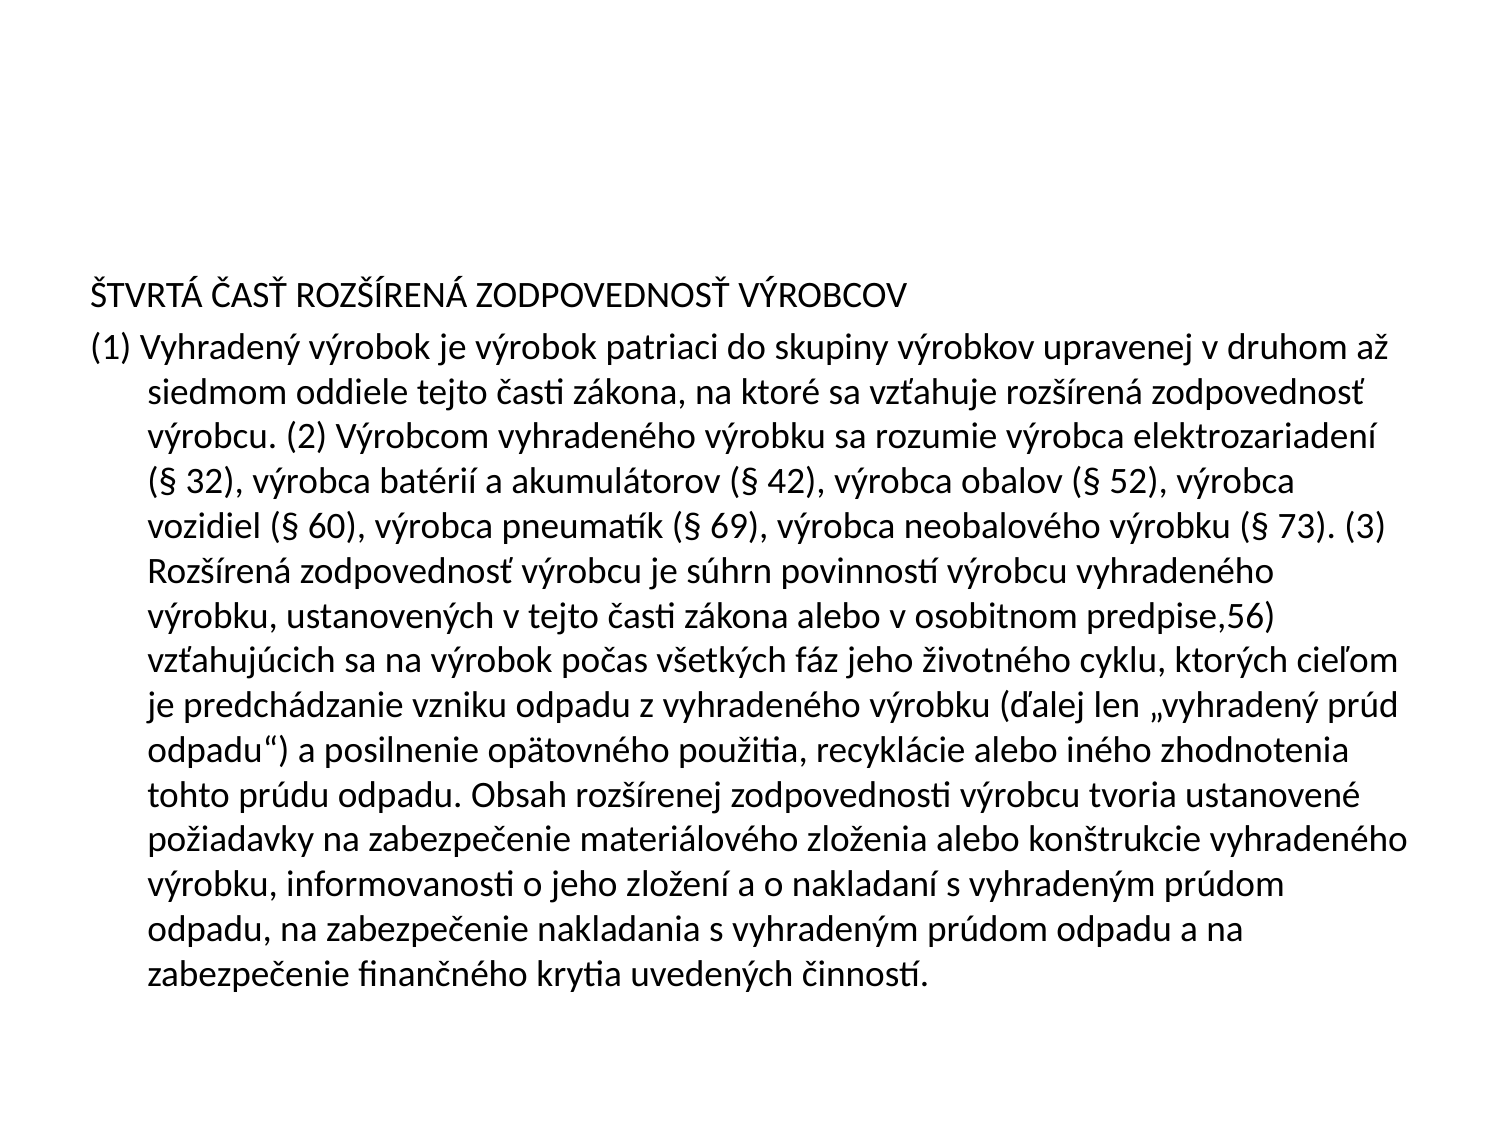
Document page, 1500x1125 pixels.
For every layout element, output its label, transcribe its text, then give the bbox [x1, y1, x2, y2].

list ŠTVRTÁ ČASŤ ROZŠÍRENÁ ZODPOVEDNOSŤ VÝROBCOV (1) Vyhradený výrobok je výrobok patriaci do skupiny výrobkov upravenej v druhom až siedmom oddiele tejto časti zákona, na ktoré sa vzťahuje rozšírená zodpovednosť výrobcu. (2) Výrobcom vyhradeného výrobku sa rozumie výrobca elektrozariadení (§ 32), výrobca batérií a akumulátorov (§ 42), výrobca obalov (§ 52), výrobca vozidiel (§ 60), výrobca pneumatík (§ 69), výrobca neobalového výrobku (§ 73). (3) Rozšírená zodpovednosť výrobcu je súhrn povinností výrobcu vyhradeného výrobku, ustanovených v tejto časti zákona alebo v osobitnom predpise,56) vzťahujúcich sa na výrobok počas všetkých fáz jeho životného cyklu, ktorých cieľom je predchádzanie vzniku odpadu z vyhradeného výrobku (ďalej len „vyhradený prúd odpadu“) a posilnenie opätovného použitia, recyklácie alebo iného zhodnotenia tohto prúdu odpadu. Obsah rozšírenej zodpovednosti výrobcu tvoria ustanovené požiadavky na zabezpečenie materiálového zloženia alebo konštrukcie vyhradeného výrobku, informovanosti o jeho zložení a o nakladaní s vyhradeným prúdom odpadu, na zabezpečenie nakladania s vyhradeným prúdom odpadu a na zabezpečenie finančného krytia uvedených činností. [75, 262, 1425, 1005]
